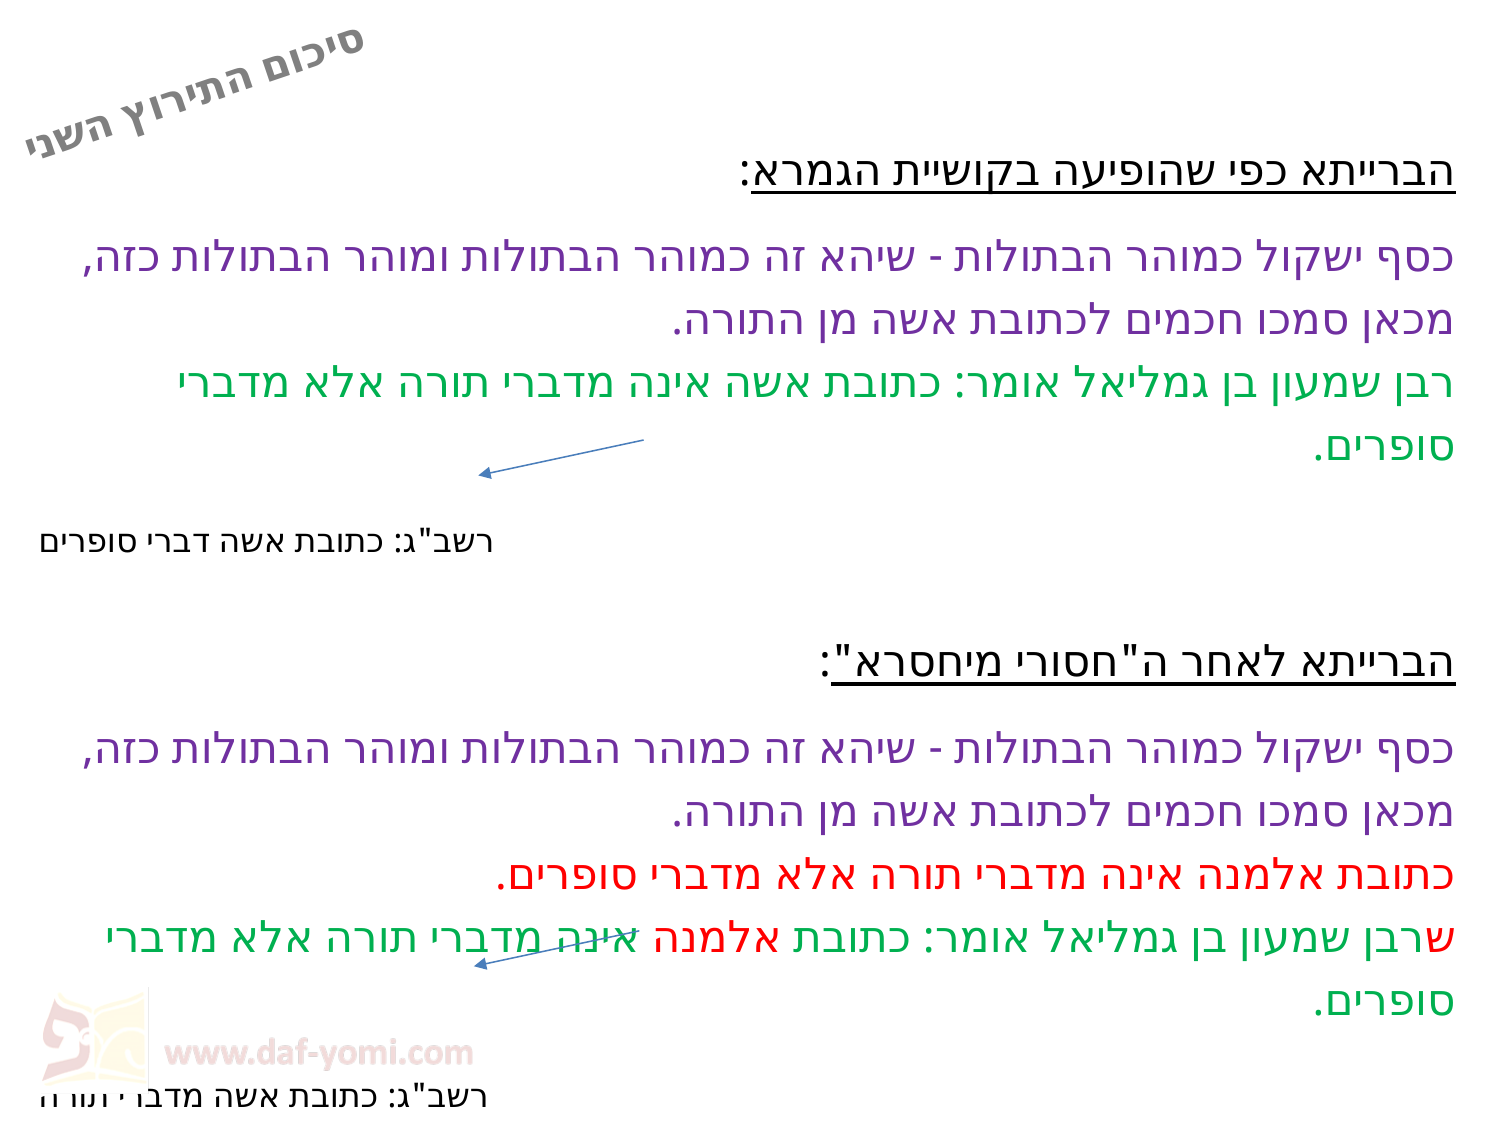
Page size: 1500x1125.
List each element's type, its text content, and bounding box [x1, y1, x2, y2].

text_box הברייתא כפי שהופיעה בקושיית הגמרא: כסף ישקול כמוהר הבתולות - שיהא זה כמוהר הבתולות ומוהר הבתולות כזה, מכאן סמכו חכמים לכתובת אשה מן התורה. רבן שמעון בן גמליאל אומר: כתובת אשה אינה מדברי תורה אלא מדברי סופרים. רשב"ג: כתובת אשה דברי סופרים הברייתא לאחר ה"חסורי מיחסרא": כסף ישקול כמוהר הבתולות - שיהא זה כמוהר הבתולות ומוהר הבתולות כזה, מכאן סמכו חכמים לכתובת אשה מן התורה. כתובת אלמנה אינה מדברי תורה אלא מדברי סופרים. שרבן שמעון בן גמליאל אומר: כתובת אלמנה אינה מדברי תורה אלא מדברי סופרים. רשב"ג: כתובת אשה מדברי תורה [23, 123, 1471, 1122]
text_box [473, 930, 640, 967]
picture [40, 987, 553, 1098]
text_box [477, 439, 644, 476]
text_box סיכום התירוץ השני [0, 0, 403, 188]
